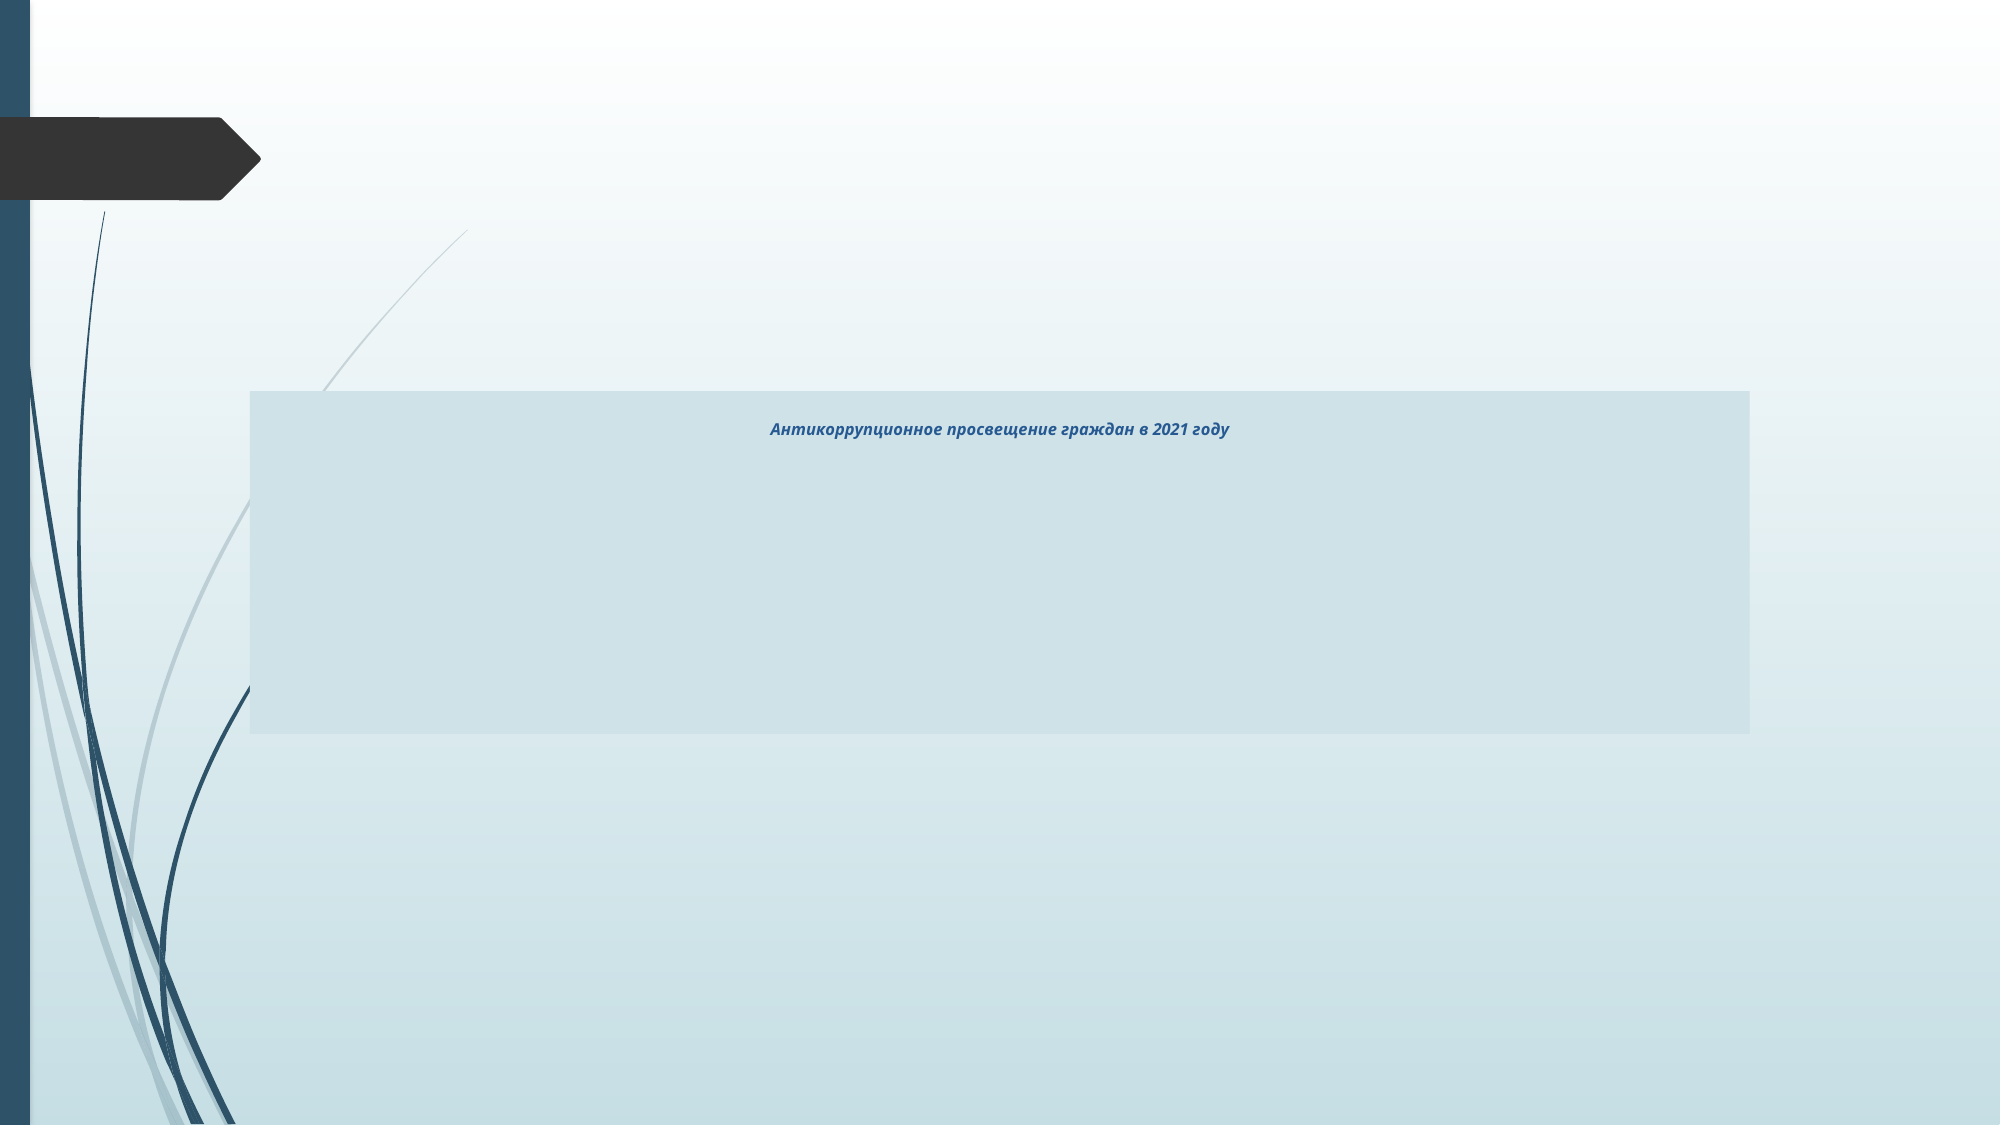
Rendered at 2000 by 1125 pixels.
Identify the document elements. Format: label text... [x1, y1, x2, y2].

title Антикоррупционное просвещение граждан в 2021 году [249, 391, 1750, 734]
